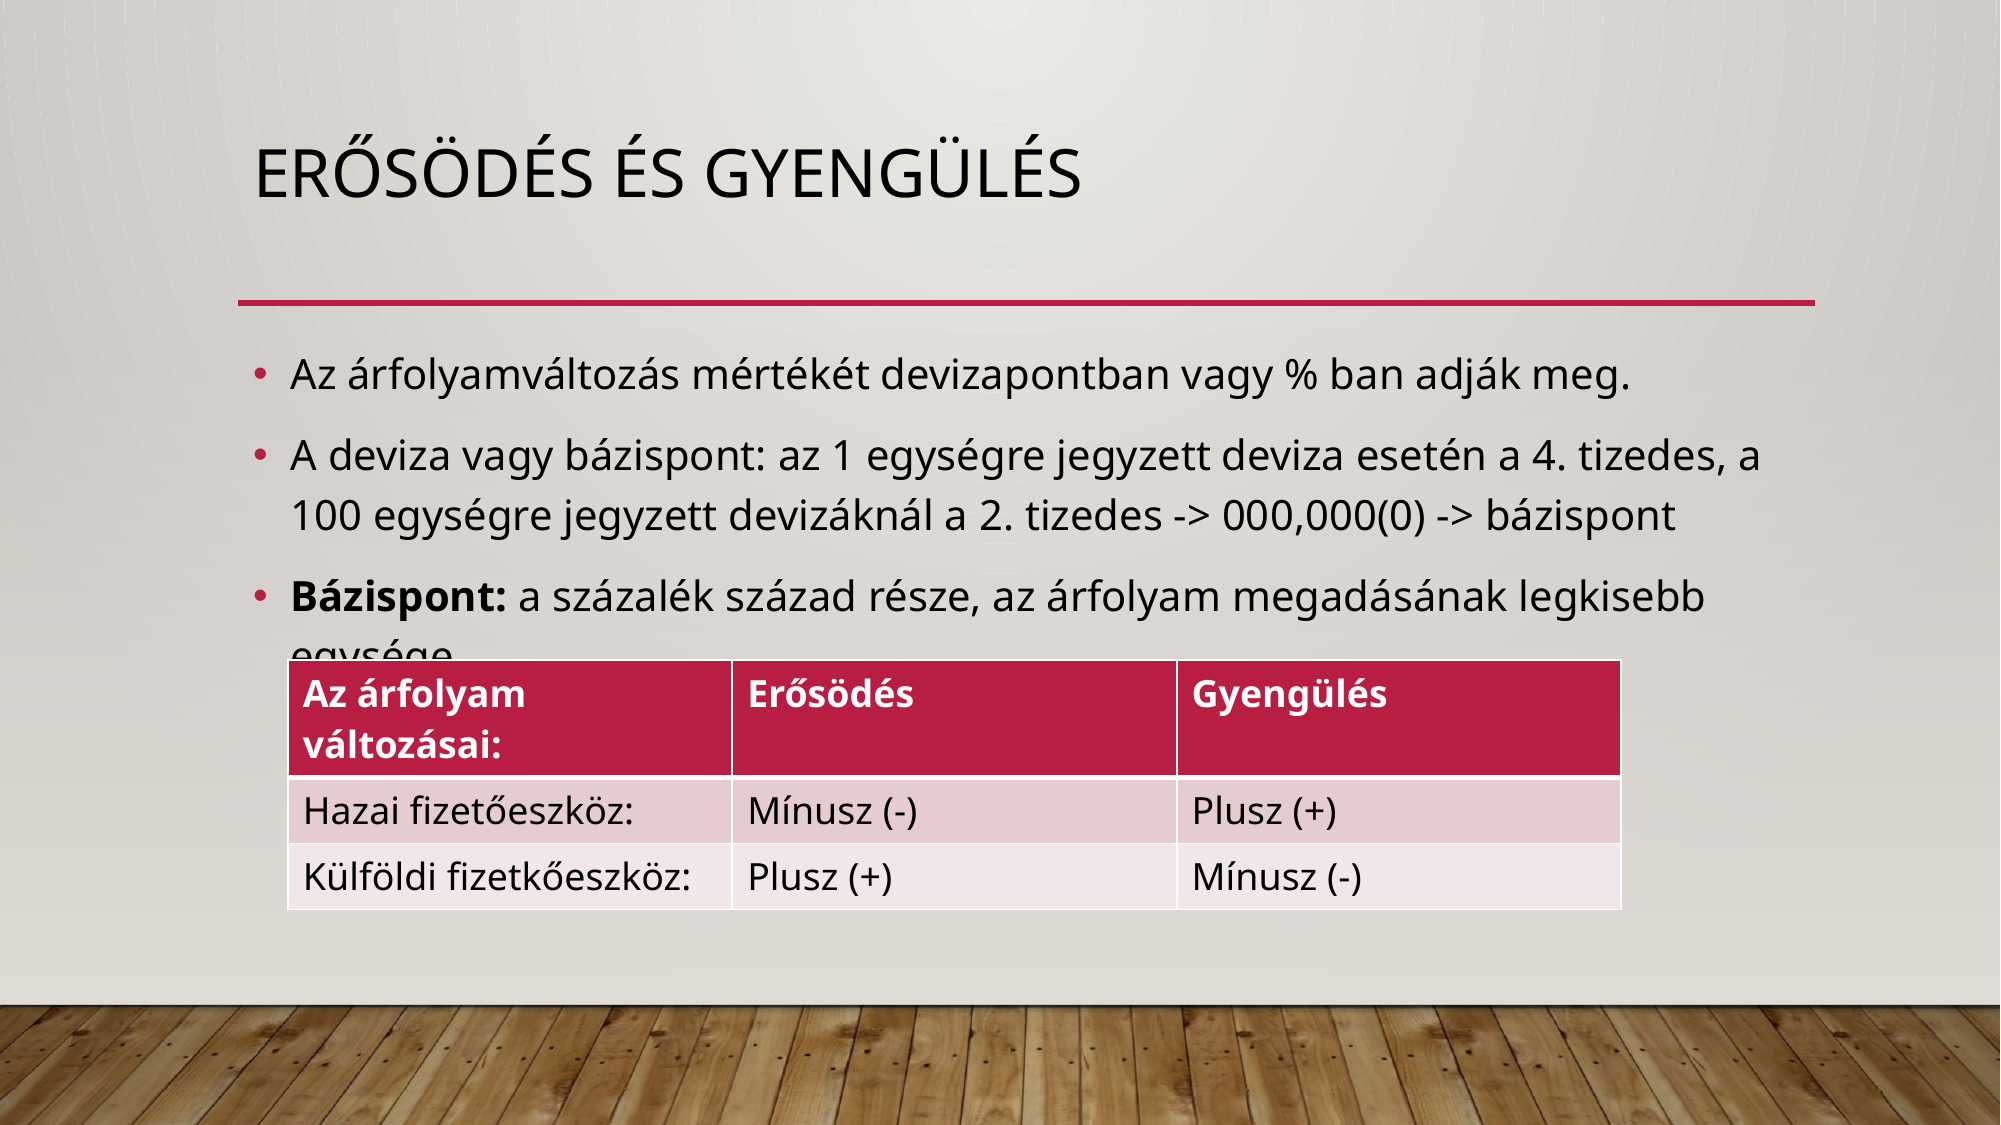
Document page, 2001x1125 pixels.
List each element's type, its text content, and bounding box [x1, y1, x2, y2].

table_cell Külföldi fizetkőeszköz: [289, 844, 731, 909]
table_cell Mínusz (-) [733, 780, 1176, 843]
picture [0, 1005, 2000, 1125]
table_cell Mínusz (-) [1178, 844, 1620, 909]
table_cell Plusz (+) [1178, 780, 1620, 843]
table_header Gyengülés [1178, 661, 1620, 775]
list Az árfolyamváltozás mértékét devizapontban vagy % ban adják meg. A deviza vagy bázispont: az 1 egységre jegyzett deviza esetén a 4. tizedes, a 100 egységre jegyzett devizáknál a 2. tizedes -> 000,000(0) -> bázispont Bázispont: a százalék század része, az árfolyam megadásának legkisebb egysége. [238, 330, 1814, 897]
table_header Az árfolyam változásai: [289, 661, 731, 775]
table_cell Hazai fizetőeszköz: [289, 780, 731, 843]
title Erősödés és gyengülés [238, 131, 1814, 305]
table_header Erősödés [733, 661, 1176, 775]
table_cell Plusz (+) [733, 844, 1176, 909]
